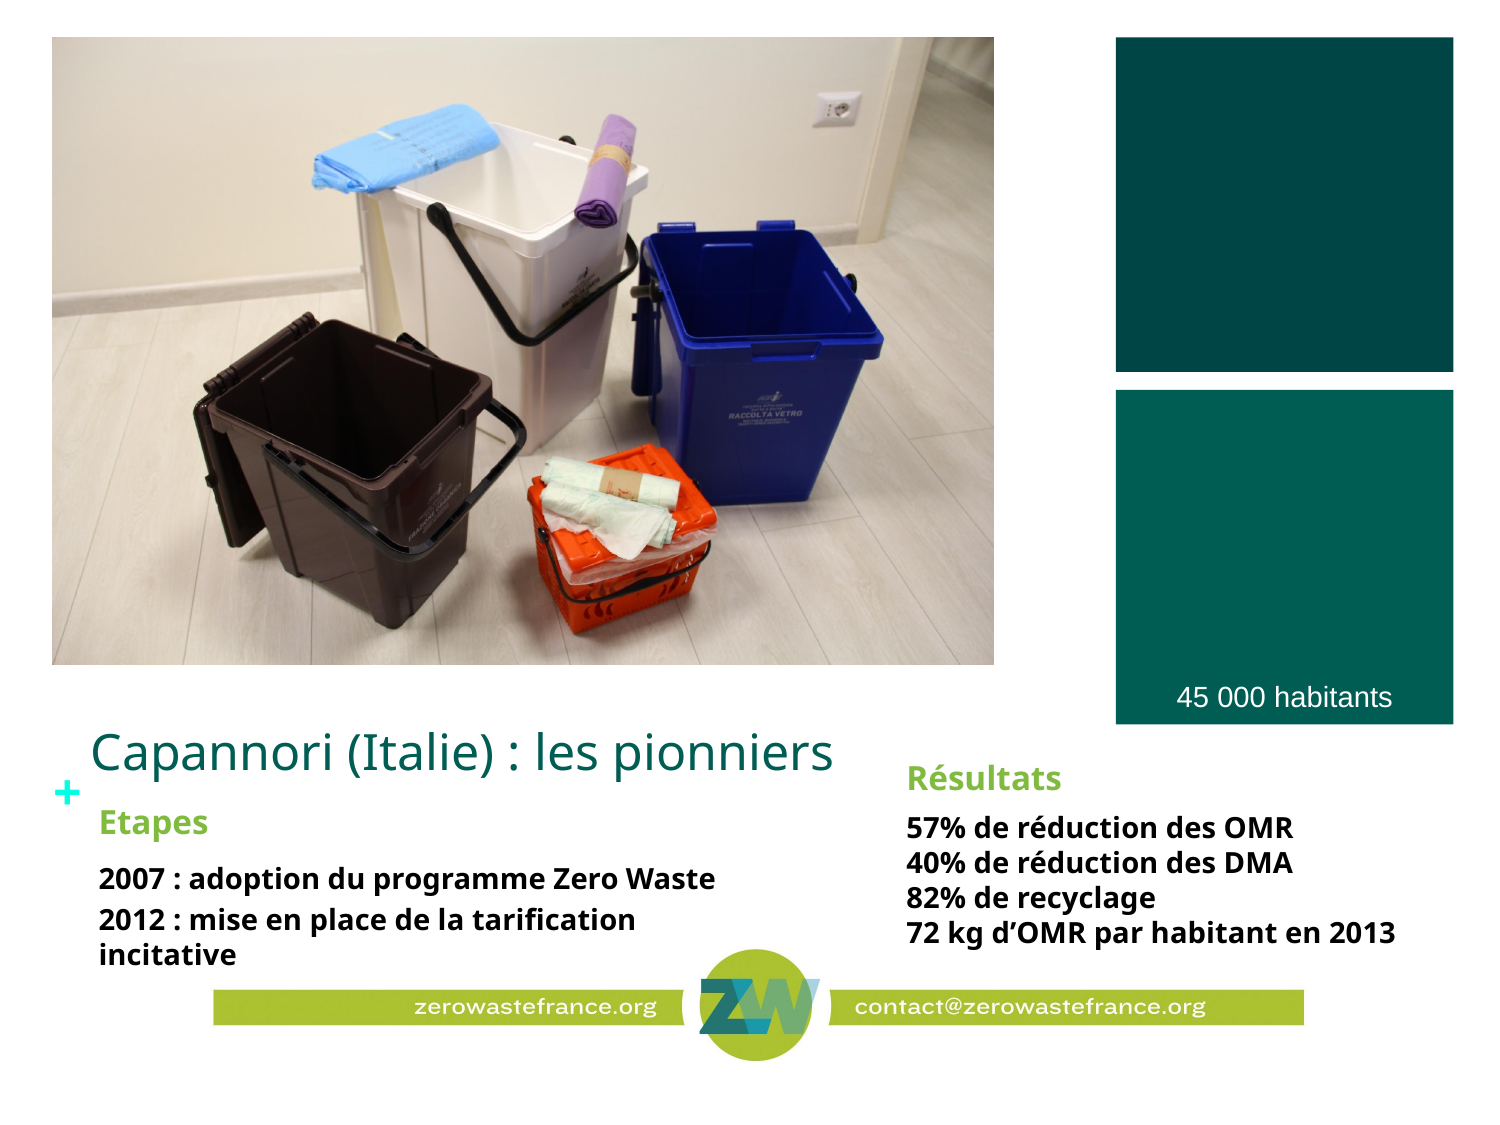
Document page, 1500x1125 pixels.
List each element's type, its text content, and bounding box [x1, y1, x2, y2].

picture [45, 37, 1002, 665]
list Etapes 2007 : adoption du programme Zero Waste 2012 : mise en place de la tarification incitative [83, 794, 783, 940]
text_box Résultats 57% de réduction des OMR 40% de réduction des DMA 82% de recyclage 72 kg d’OMR par habitant en 2013 [891, 749, 1415, 960]
title Capannori (Italie) : les pionniers [75, 651, 1451, 789]
text_box 45 000 habitants [1119, 670, 1451, 721]
picture [138, 931, 1379, 1080]
